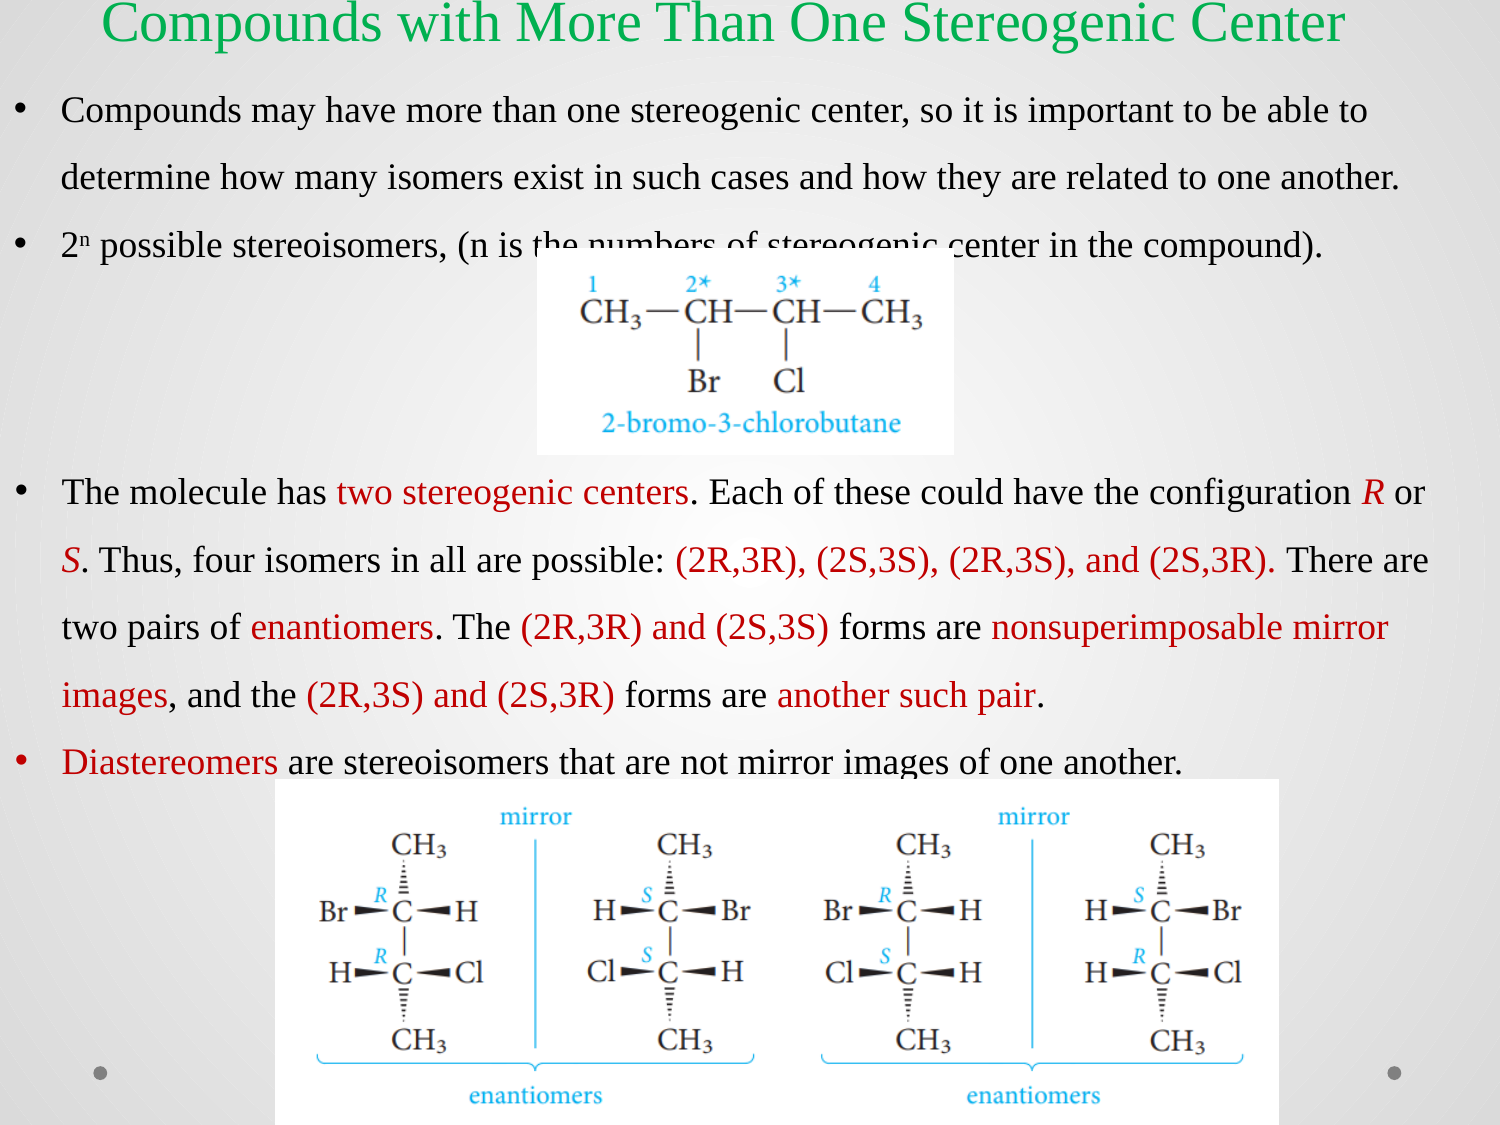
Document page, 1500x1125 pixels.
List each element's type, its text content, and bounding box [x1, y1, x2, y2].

text_box The molecule has two stereogenic centers. Each of these could have the configuration R or S. Thus, four isomers in all are possible: (2R,3R), (2S,3S), (2R,3S), and (2S,3R). There are two pairs of enantiomers. The (2R,3R) and (2S,3S) forms are nonsuperimposable mirror images, and the (2R,3S) and (2S,3R) forms are another such pair. Diastereomers are stereoisomers that are not mirror images of one another. [0, 437, 1474, 858]
text_box Compounds with More Than One Stereogenic Center [0, 0, 1474, 61]
picture [274, 779, 1279, 1125]
text_box Compounds may have more than one stereogenic center, so it is important to be able to determine how many isomers exist in such cases and how they are related to one another. 2n possible stereoisomers, (n is the numbers of stereogenic center in the compound). [0, 54, 1449, 273]
picture [537, 248, 954, 456]
